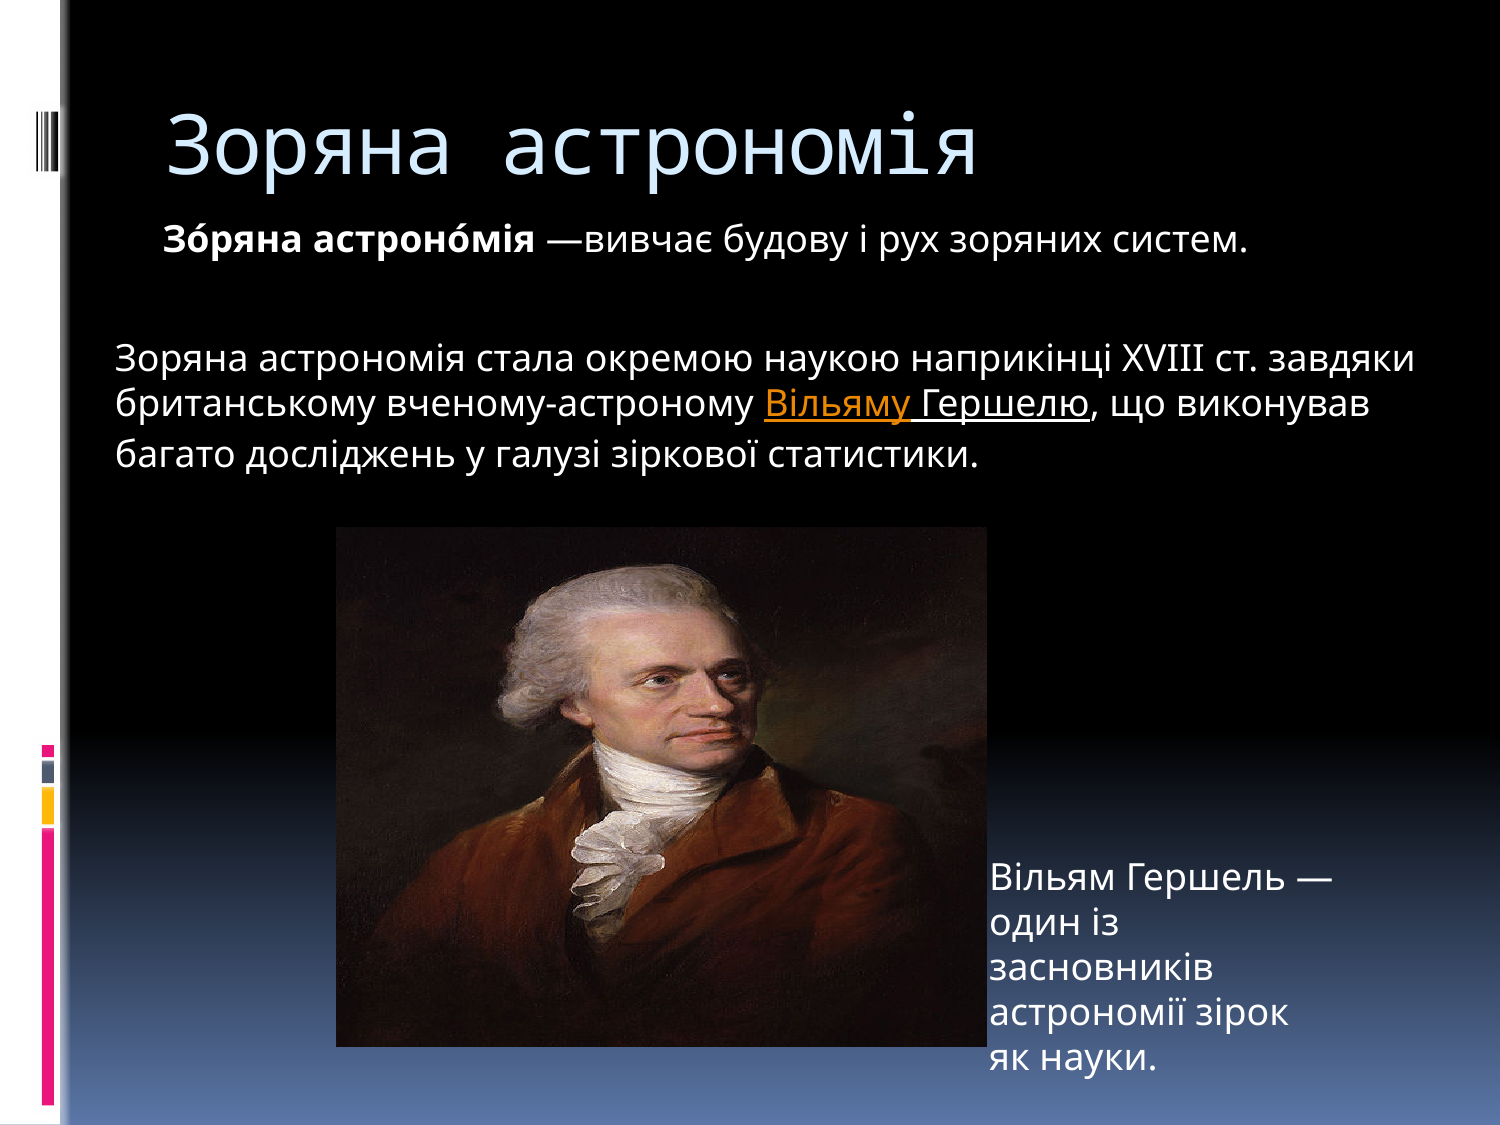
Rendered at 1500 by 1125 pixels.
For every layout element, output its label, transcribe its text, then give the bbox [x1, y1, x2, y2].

text_box Вільям Гершель — один із засновників астрономії зірок як науки. [974, 845, 1353, 1086]
picture [336, 526, 987, 1048]
title Зоряна астрономія [150, 83, 1425, 208]
text_box Зоряна астрономія стала окремою наукою наприкінці XVIII ст. завдяки британському вченому-астроному Вільяму Гершелю, що виконував багато досліджень у галузі зіркової статистики. [100, 326, 1500, 482]
text_box Зо́ряна астроно́мія —вивчає будову і рух зоряних систем. [147, 208, 1500, 268]
